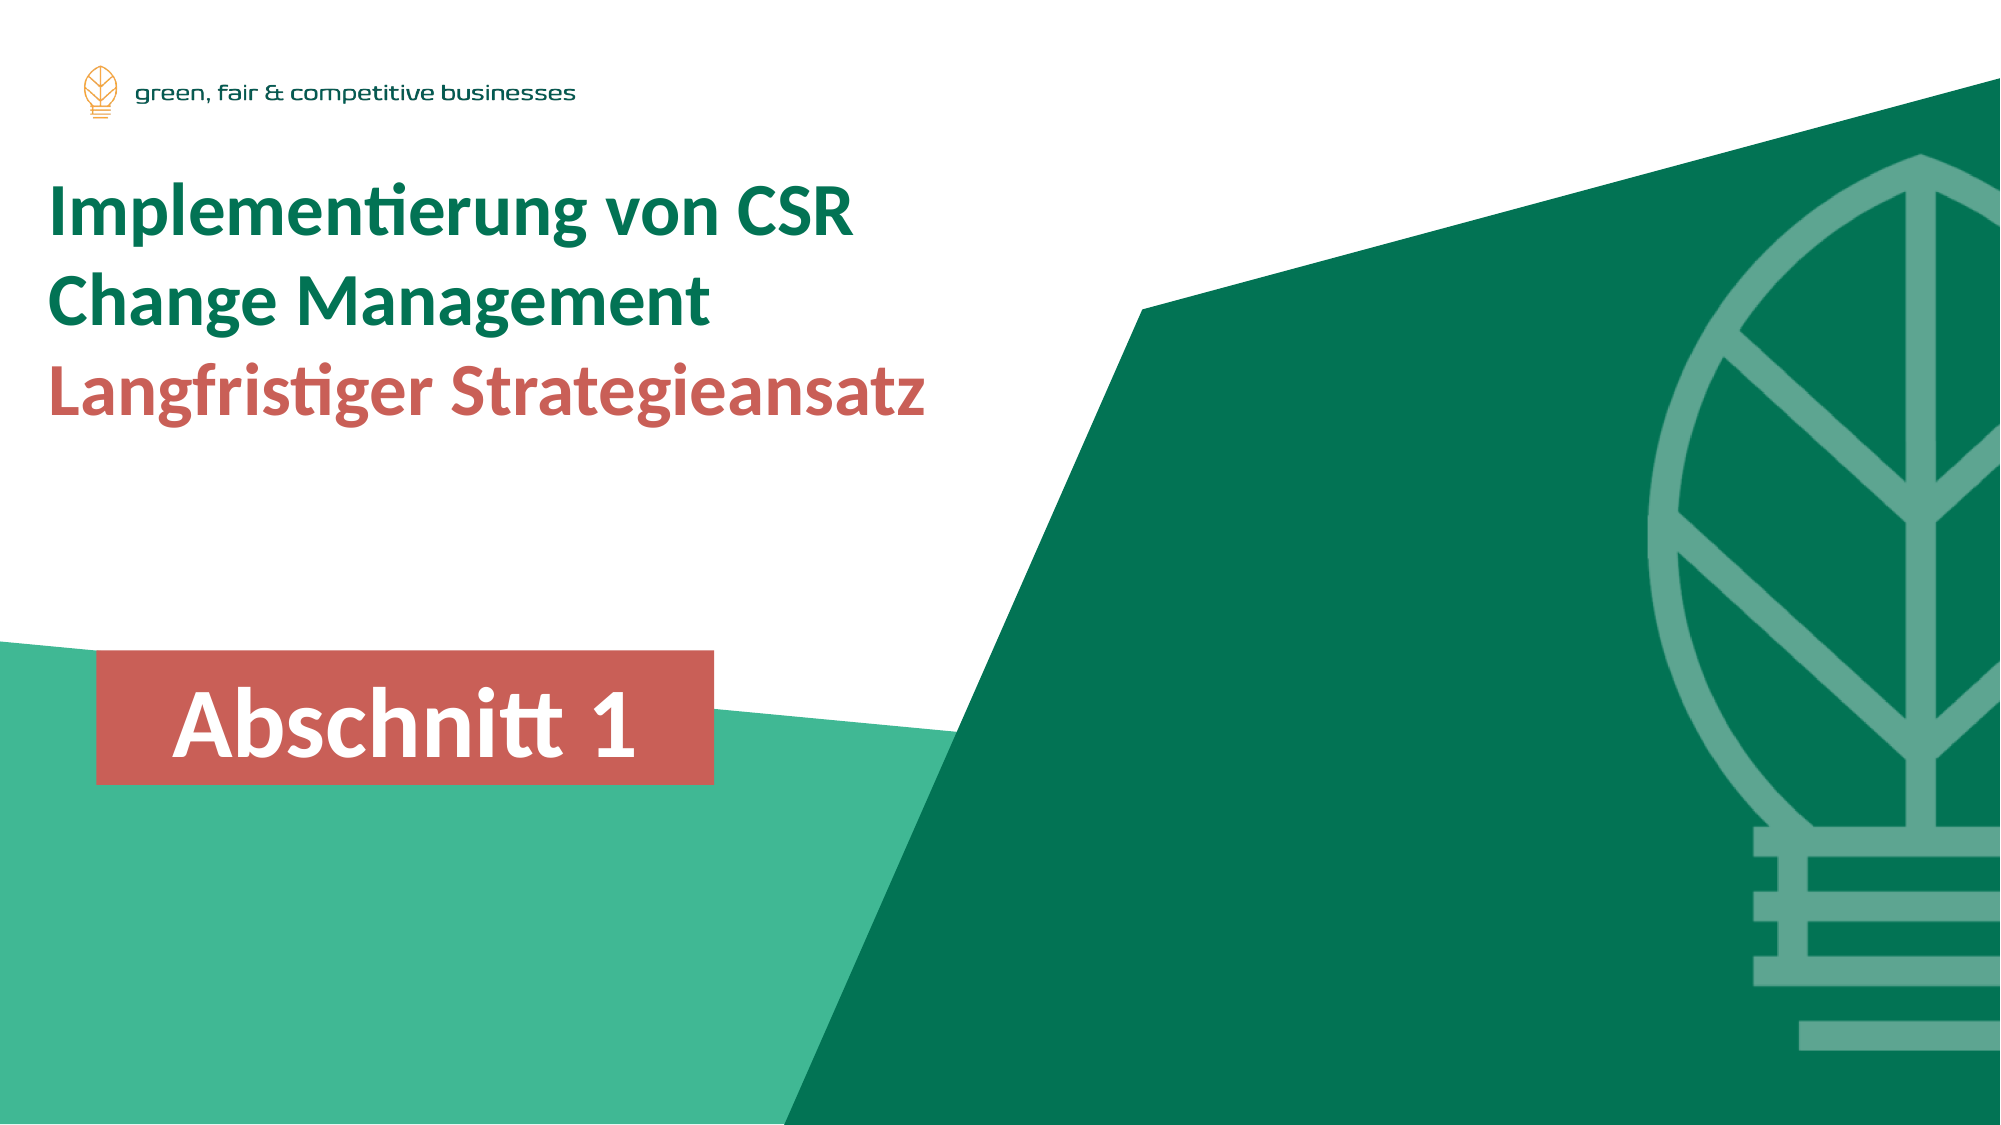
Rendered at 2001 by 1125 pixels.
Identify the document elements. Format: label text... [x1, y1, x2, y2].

text_box Abschnitt 1 [96, 650, 715, 785]
list Implementierung von CSR Change Management Langfristiger Strategieansatz [33, 153, 1030, 443]
picture [1647, 153, 2000, 1051]
picture [66, 51, 583, 133]
